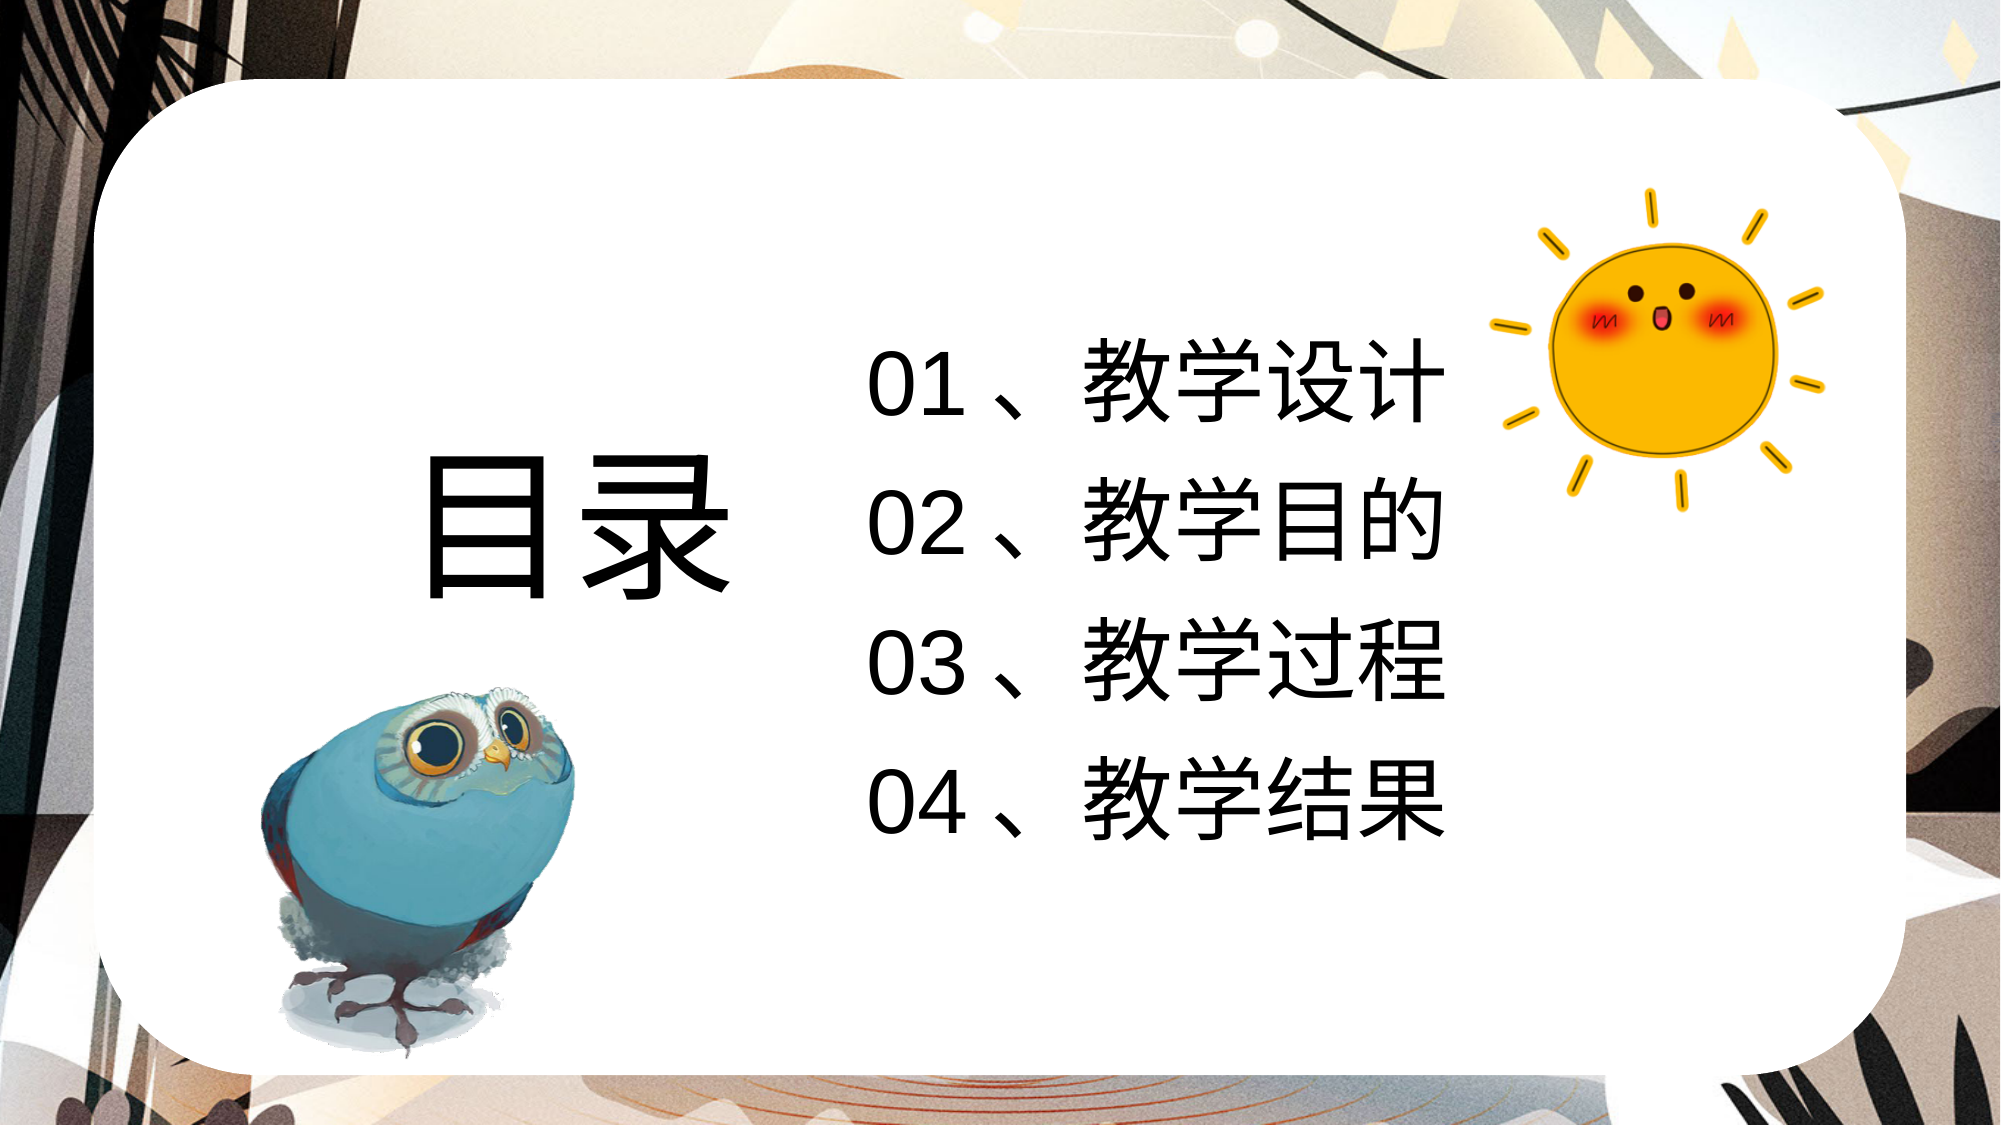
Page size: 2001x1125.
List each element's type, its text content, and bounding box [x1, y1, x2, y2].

text_box 01、教学设计 [851, 316, 1464, 442]
text_box 目录 [389, 412, 753, 628]
picture [0, 0, 2001, 1125]
text_box 04、教学结果 [851, 734, 1464, 860]
text_box 03、教学过程 [851, 595, 1464, 721]
text_box 02、教学目的 [851, 456, 1464, 581]
